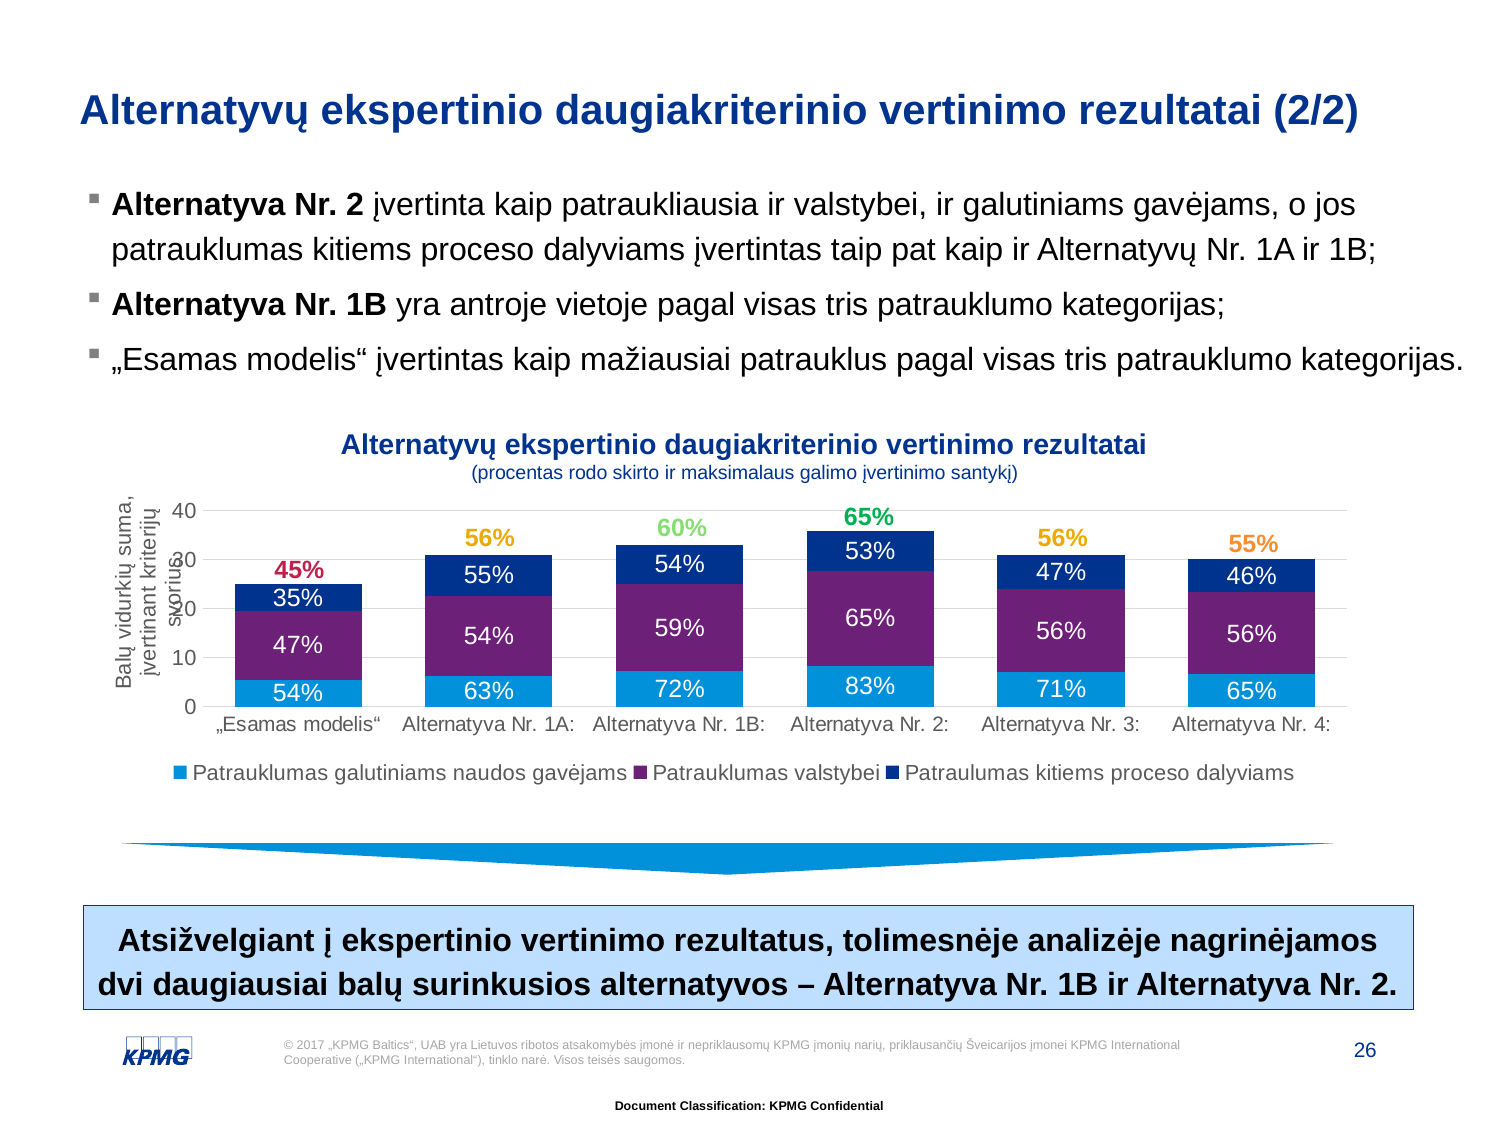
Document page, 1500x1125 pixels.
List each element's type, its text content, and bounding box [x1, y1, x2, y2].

text_box Alternatyvų ekspertinio daugiakriterinio vertinimo rezultatai (procentas rodo skirto ir maksimalaus galimo įvertinimo santykį) [297, 418, 1192, 486]
chart [103, 486, 1366, 796]
text_box [121, 842, 1334, 876]
title Alternatyvų ekspertinio daugiakriterinio vertinimo rezultatai (2/2) [79, 82, 1421, 117]
text_box Alternatyva Nr. 2 įvertinta kaip patraukliausia ir valstybei, ir galutiniams gavėjams, o jos patrauklumas kitiems proceso dalyviams įvertintas taip pat kaip ir Alternatyvų Nr. 1A ir 1B; Alternatyva Nr. 1B yra antroje vietoje pagal visas tris patrauklumo kategorijas; „Esamas modelis“ įvertintas kaip mažiausiai patrauklus pagal visas tris patrauklumo kategorijas. [79, 169, 1485, 385]
text_box Atsižvelgiant į ekspertinio vertinimo rezultatus, tolimesnėje analizėje nagrinėjamos dvi daugiausiai balų surinkusios alternatyvos – Alternatyva Nr. 1B ir Alternatyva Nr. 2. [83, 905, 1414, 1010]
